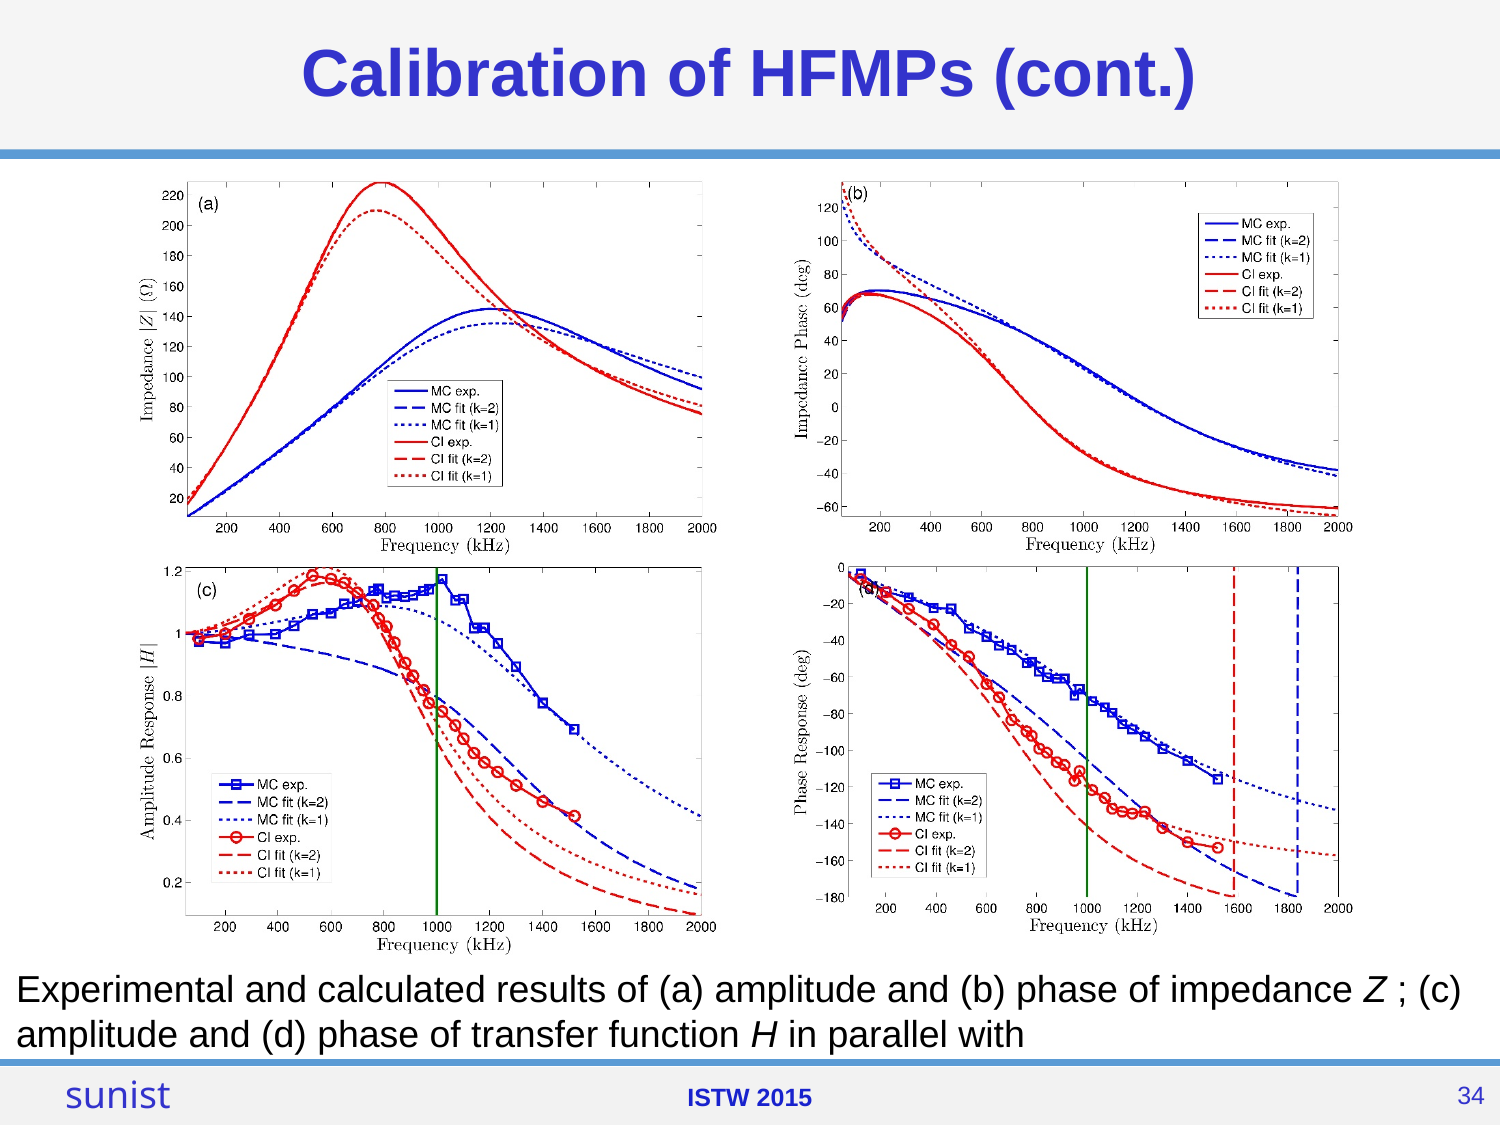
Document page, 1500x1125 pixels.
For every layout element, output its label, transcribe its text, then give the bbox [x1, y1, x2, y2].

title Calibration of HFMPs (cont.) [0, 0, 1500, 150]
picture [136, 556, 721, 958]
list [136, 171, 721, 556]
picture [790, 171, 1357, 938]
